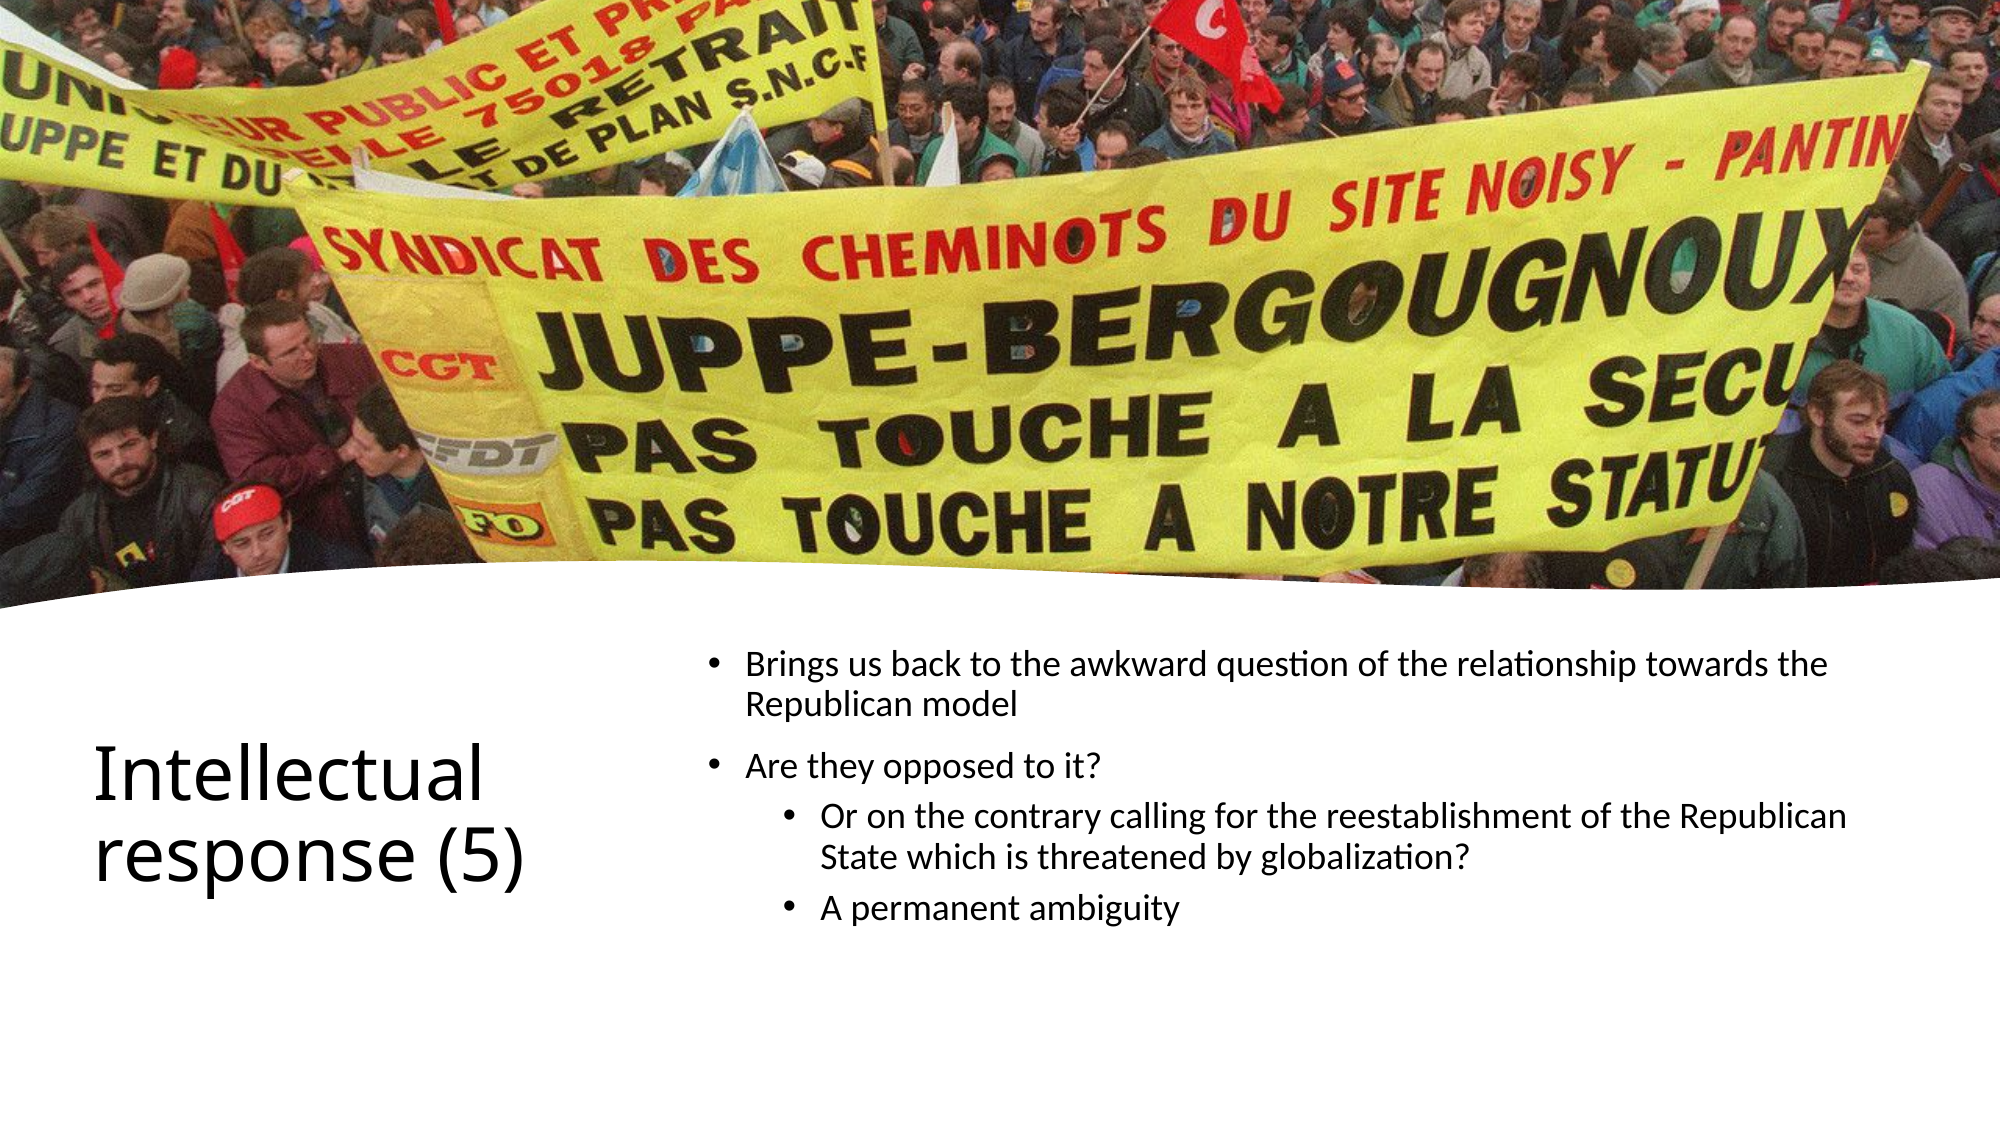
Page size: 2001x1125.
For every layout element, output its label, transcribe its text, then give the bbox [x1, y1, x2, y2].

list Brings us back to the awkward question of the relationship towards the Republican model Are they opposed to it? Or on the contrary calling for the reestablishment of the Republican State which is threatened by globalization? A permanent ambiguity [692, 615, 1921, 1018]
title Intellectual response (5) [78, 615, 619, 1018]
picture [0, 0, 2000, 609]
